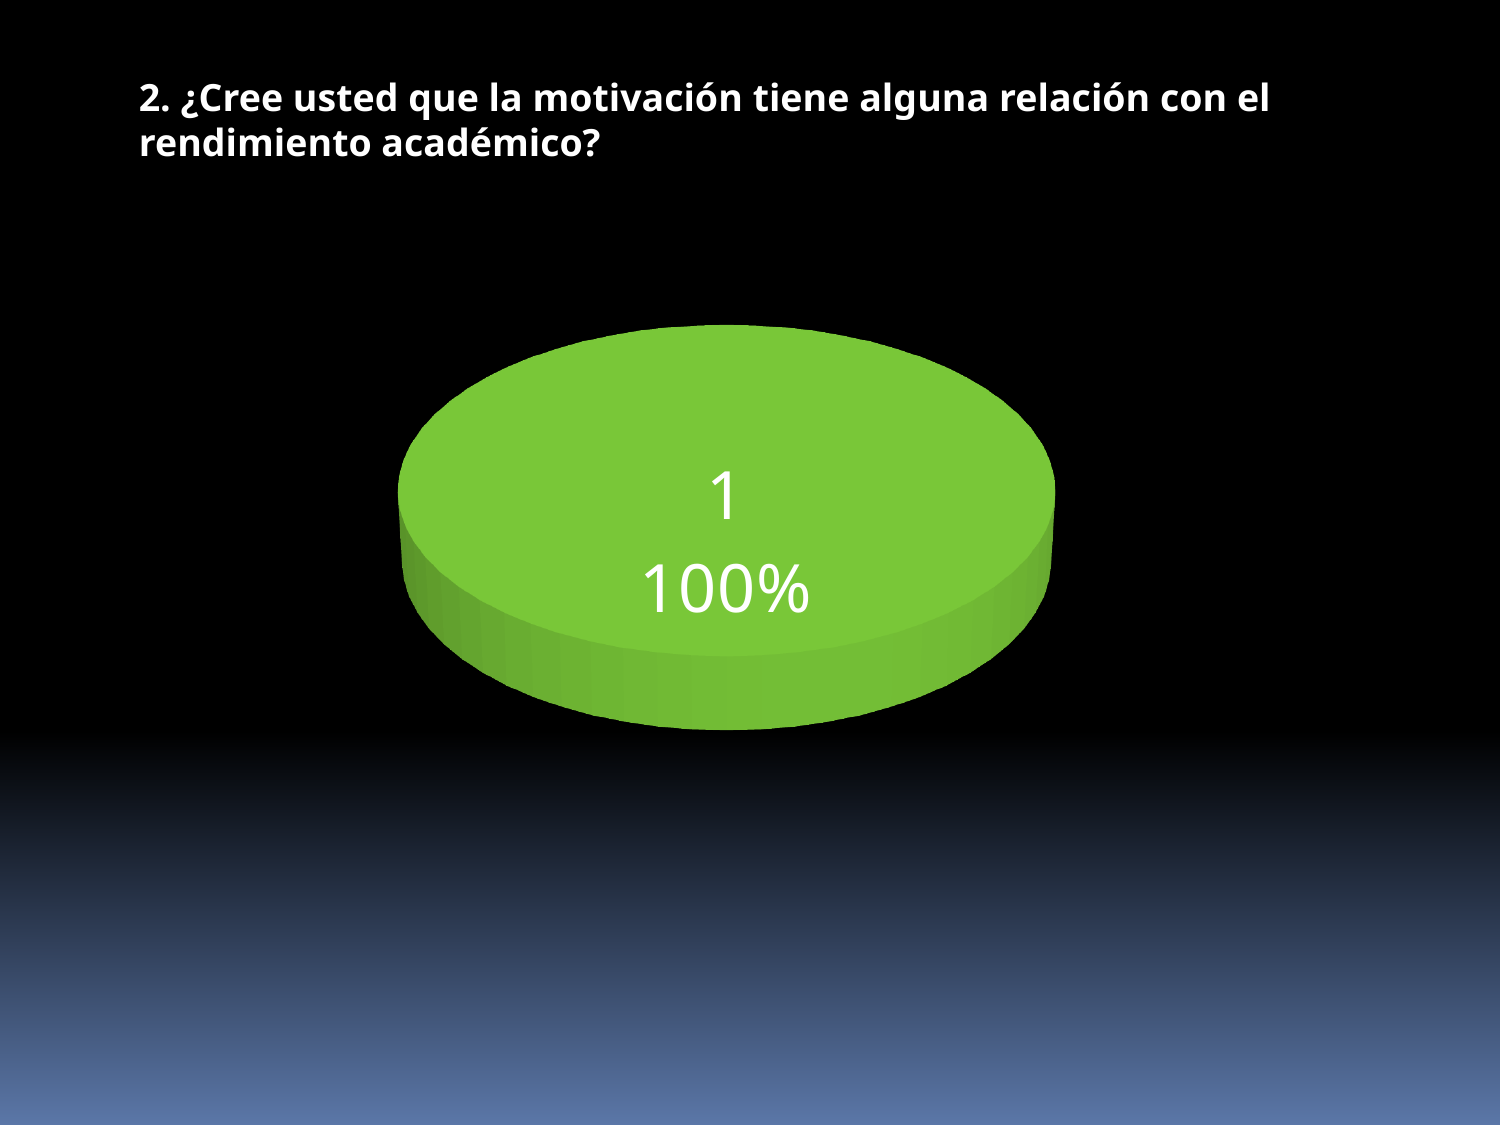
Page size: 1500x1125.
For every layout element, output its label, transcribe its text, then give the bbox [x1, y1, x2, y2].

text_box 2. ¿Cree usted que la motivación tiene alguna relación con el rendimiento académico? [123, 66, 1400, 172]
chart [170, 243, 1282, 930]
